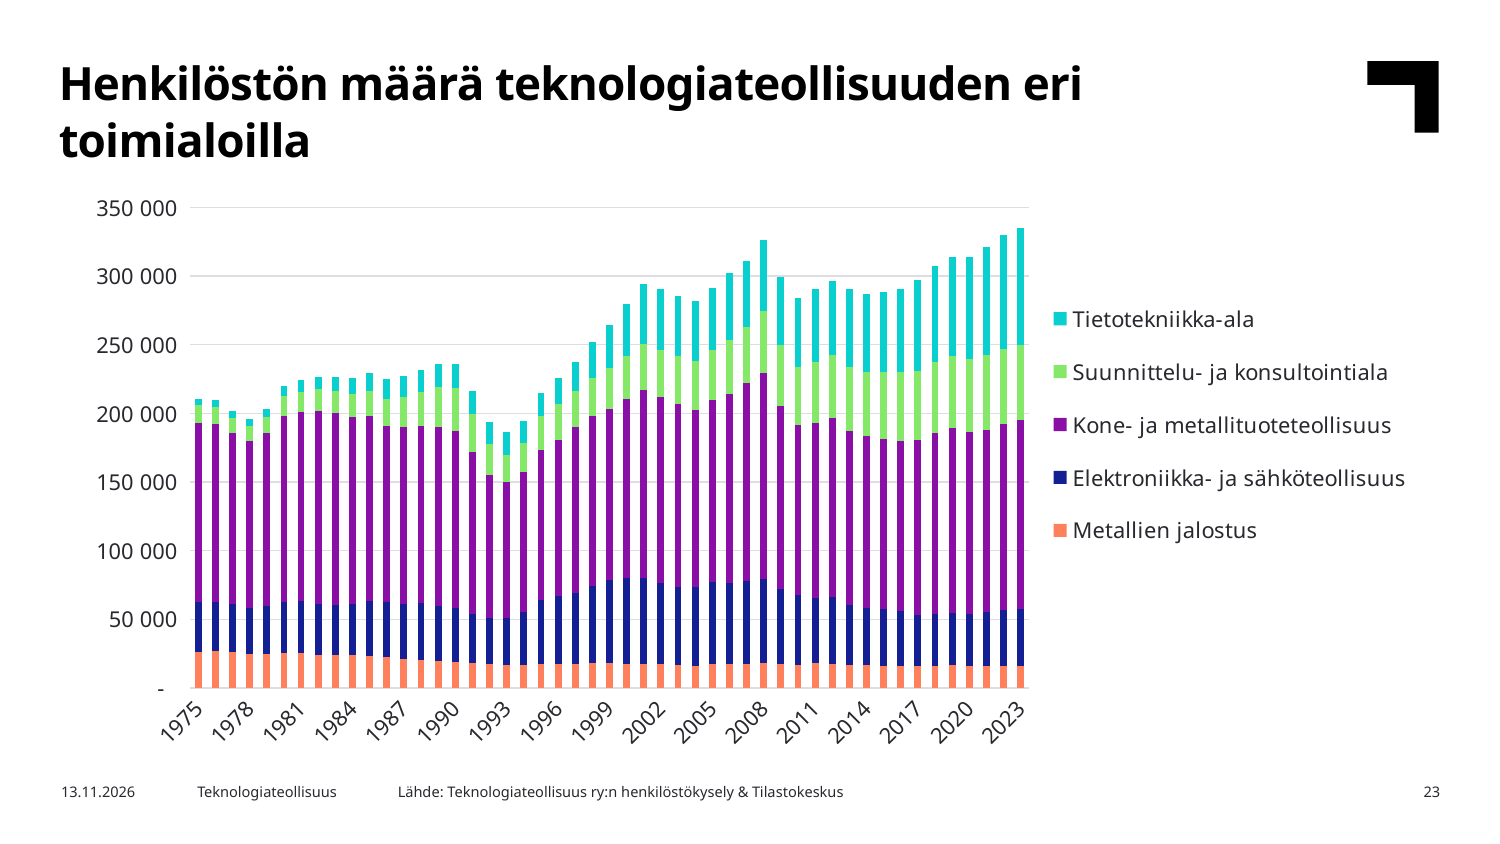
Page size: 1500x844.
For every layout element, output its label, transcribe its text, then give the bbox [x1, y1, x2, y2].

slide_number 23 [1313, 775, 1456, 803]
list Lähde: Teknologiateollisuus ry:n henkilöstökysely & Tilastokeskus [382, 775, 1151, 803]
chart [62, 180, 1440, 763]
list Henkilöstön määrä teknologiateollisuuden eri toimialoilla [41, 46, 1353, 153]
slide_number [46, 775, 182, 803]
footer Teknologiateollisuus [182, 775, 382, 803]
